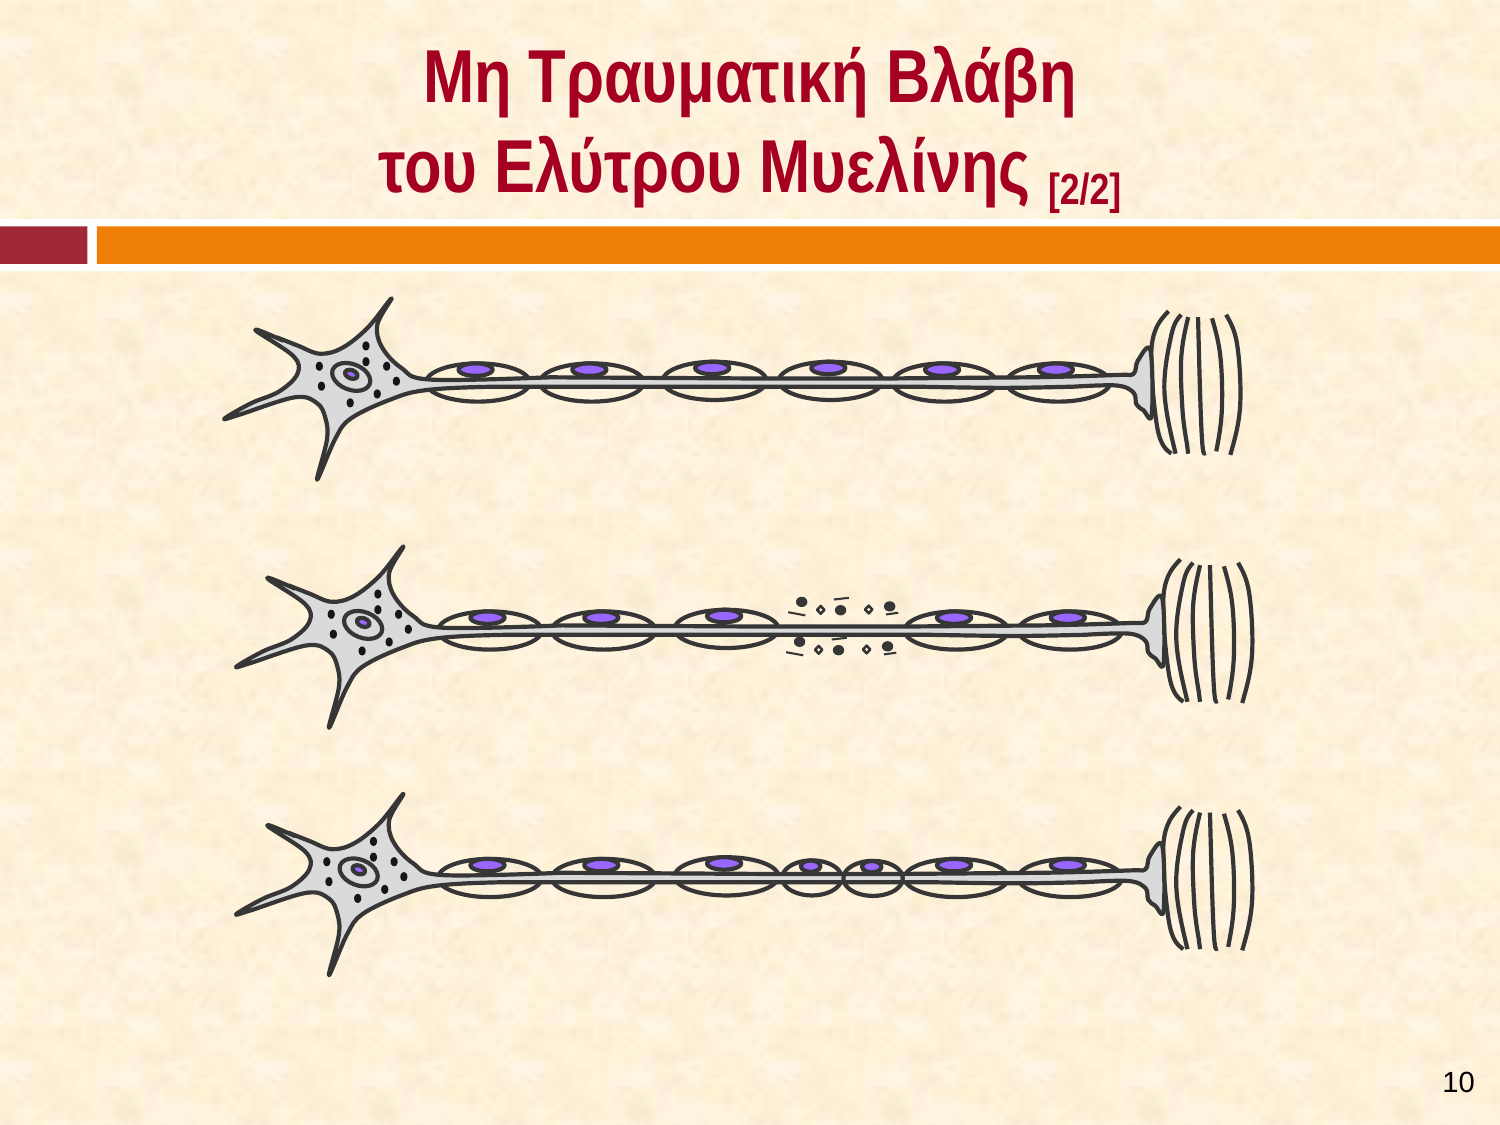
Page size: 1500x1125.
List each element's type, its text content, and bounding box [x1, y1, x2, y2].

picture [0, 272, 1500, 1125]
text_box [223, 298, 1253, 976]
title Μη Τραυματική Βλάβη του Ελύτρου Μυελίνης [2/2] [74, 30, 1426, 211]
picture [0, 0, 1500, 219]
slide_number 9 [1139, 1027, 1491, 1107]
